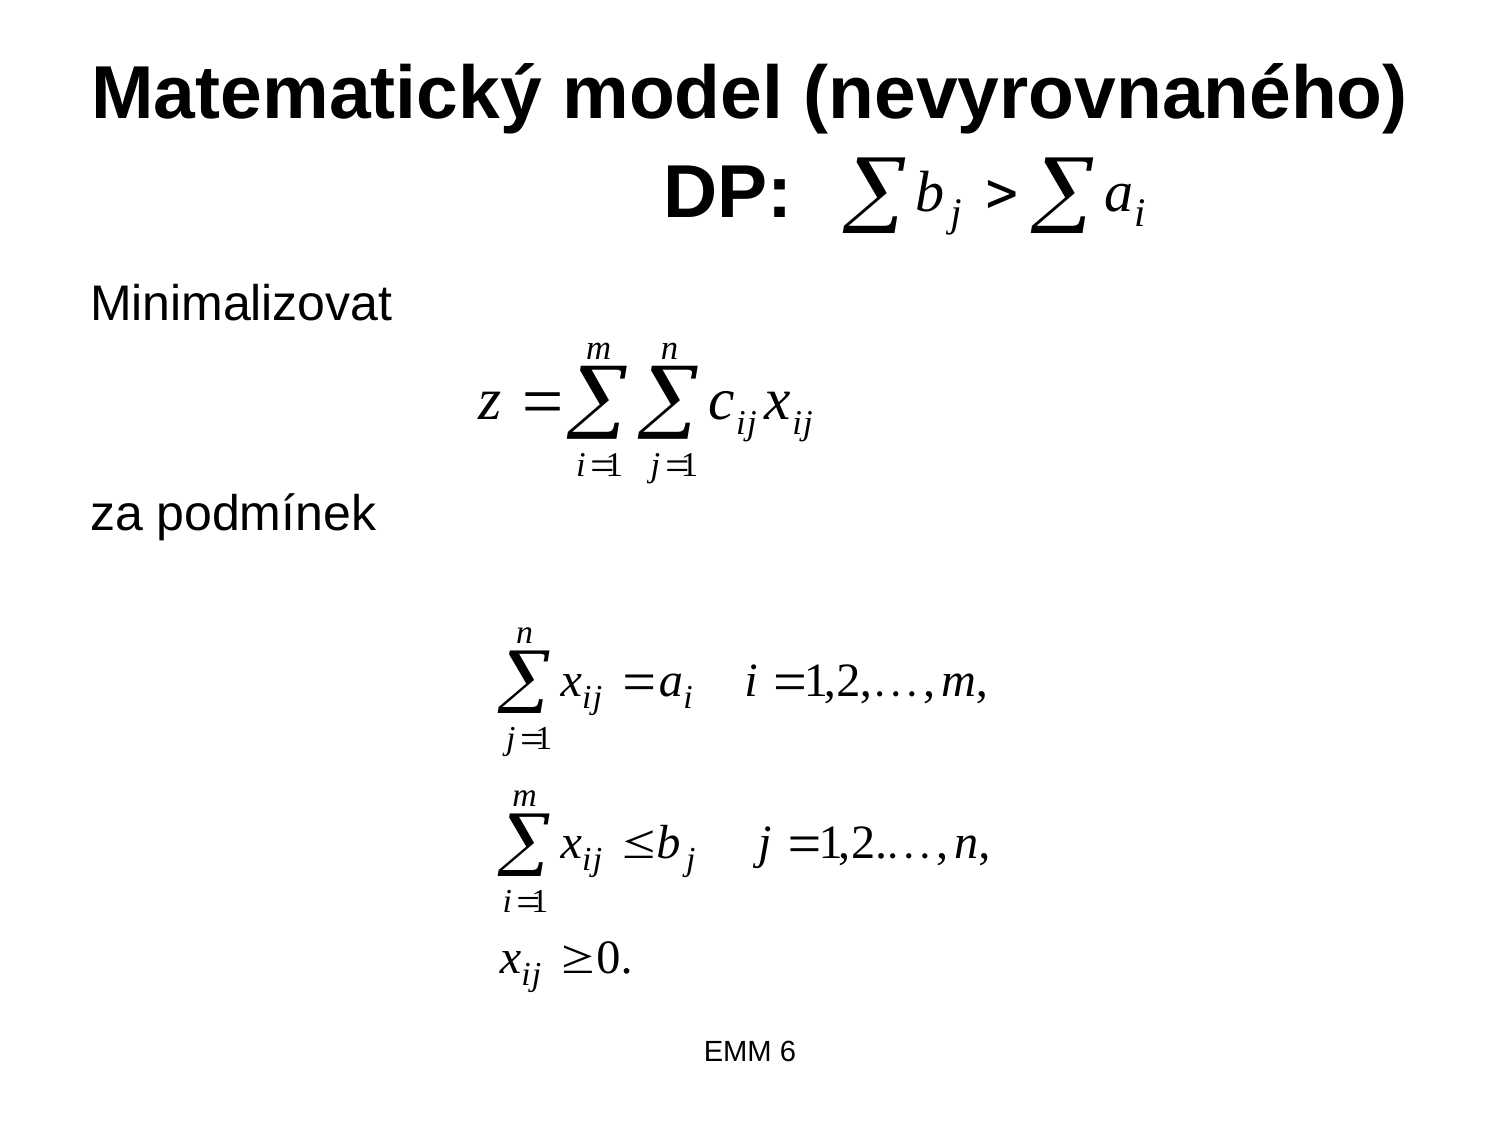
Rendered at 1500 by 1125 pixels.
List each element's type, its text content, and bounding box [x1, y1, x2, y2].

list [832, 141, 1164, 253]
title Matematický model (nevyrovnaného) DP: [74, 44, 1426, 233]
list Minimalizovat za podmínek [74, 262, 738, 1006]
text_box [466, 319, 833, 495]
footer EMM 6 [512, 1024, 988, 1103]
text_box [488, 604, 1000, 1003]
